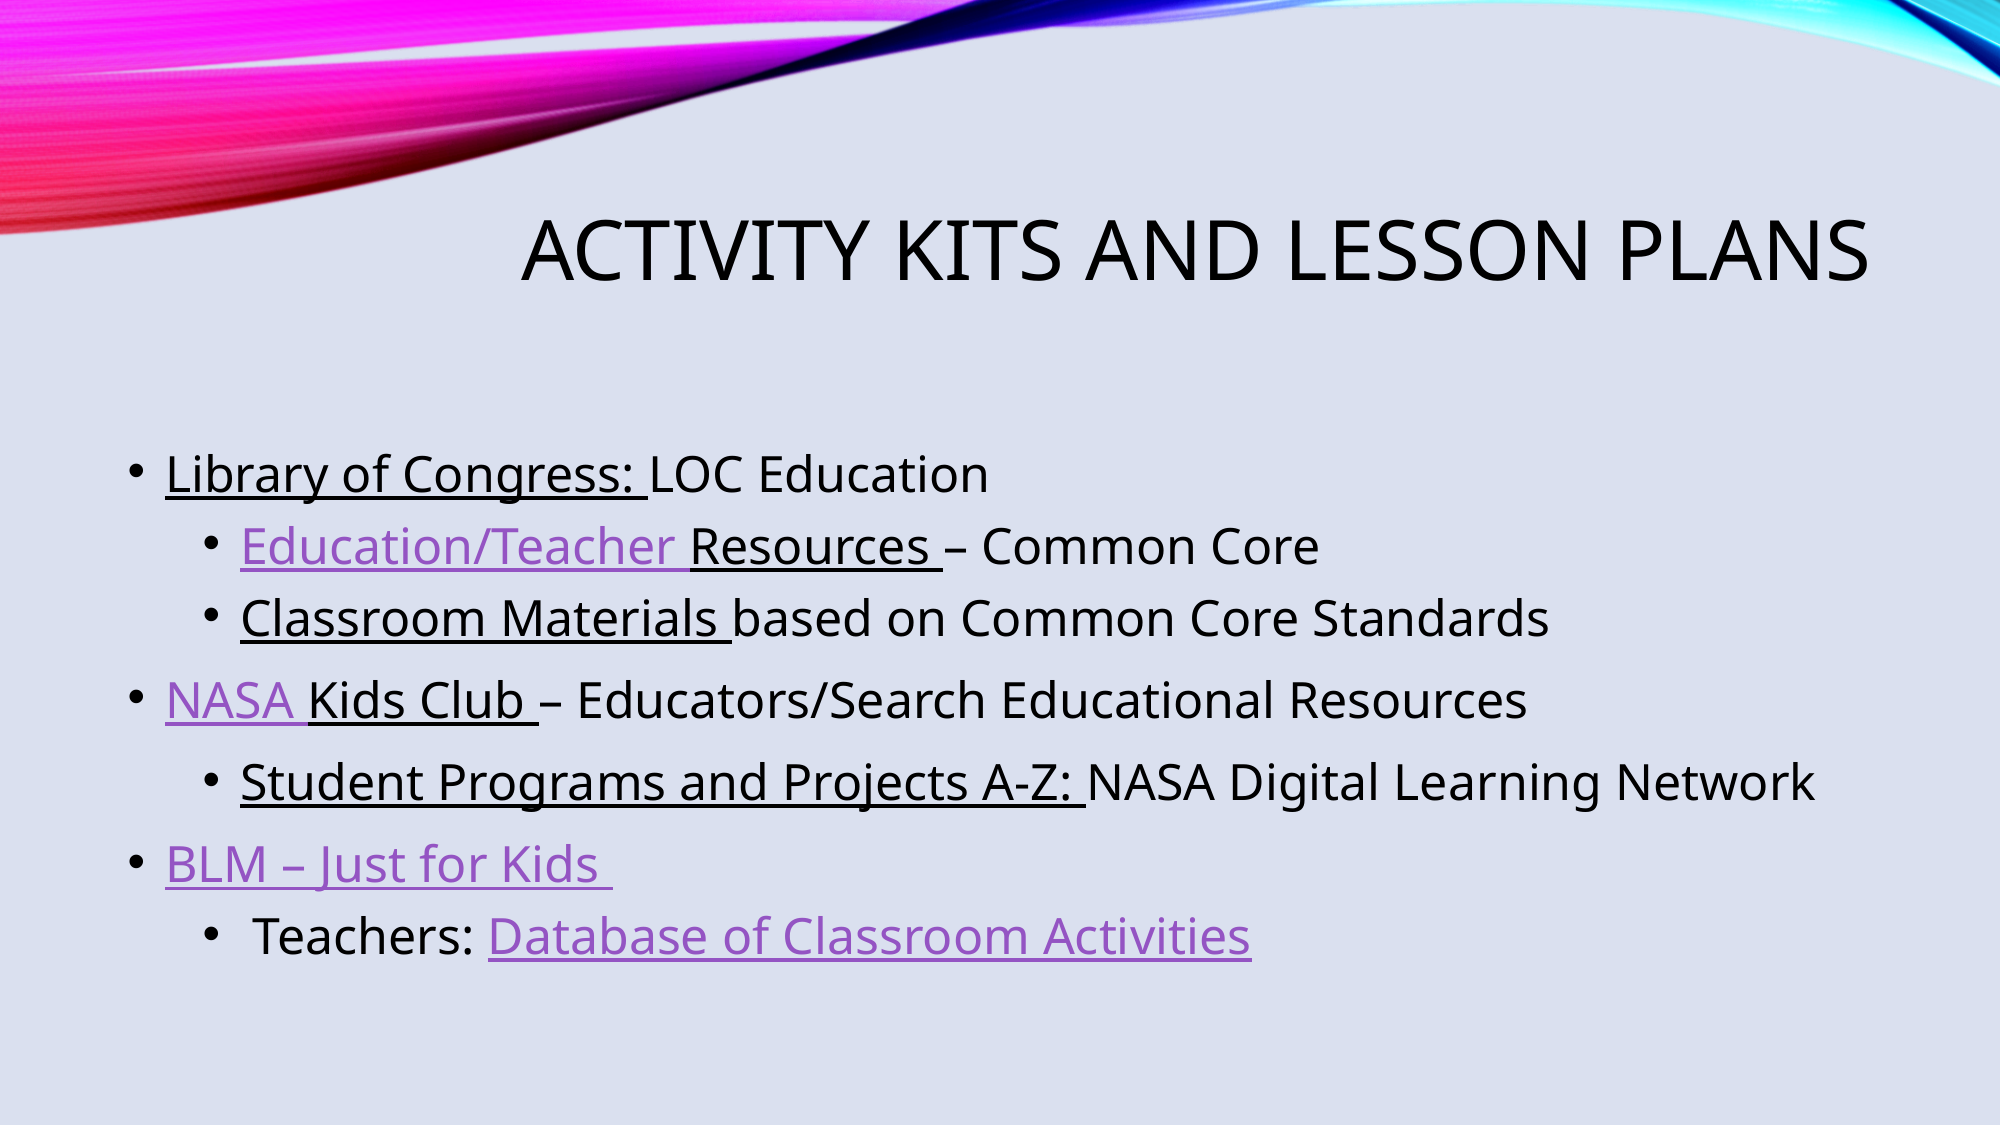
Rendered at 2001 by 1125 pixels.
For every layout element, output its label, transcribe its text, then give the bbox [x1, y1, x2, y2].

list Library of Congress: LOC Education Education/Teacher Resources – Common Core Classroom Materials based on Common Core Standards NASA Kids Club – Educators/Search Educational Resources Student Programs and Projects A-Z: NASA Digital Learning Network BLM – Just for Kids Teachers: Database of Classroom Activities [112, 360, 1888, 1021]
picture [1890, 0, 2000, 75]
picture [1910, 0, 2000, 45]
title Activity Kits and lesson plans [474, 147, 1888, 360]
picture [0, 0, 2000, 237]
